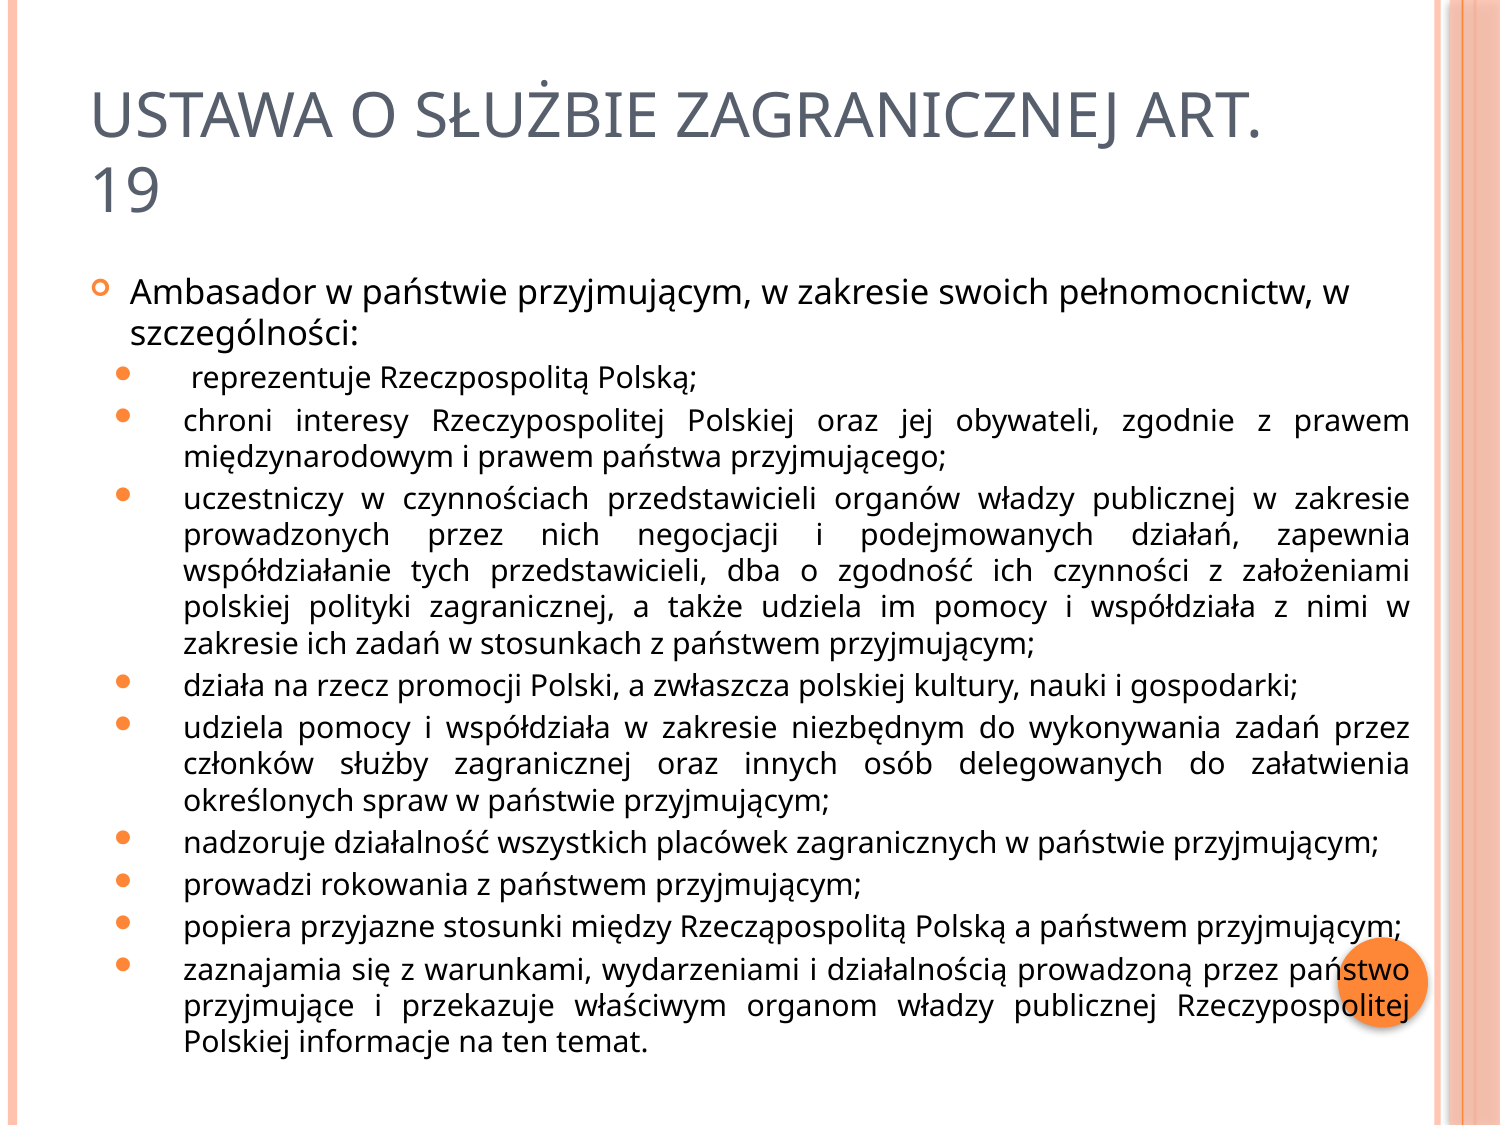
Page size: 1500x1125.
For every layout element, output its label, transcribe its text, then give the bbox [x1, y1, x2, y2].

list Ambasador w państwie przyjmującym, w zakresie swoich pełnomocnictw, w szczególności: reprezentuje Rzeczpospolitą Polską; chroni interesy Rzeczypospolitej Polskiej oraz jej obywateli, zgodnie z prawem międzynarodowym i prawem państwa przyjmującego; uczestniczy w czynnościach przedstawicieli organów władzy publicznej w zakresie prowadzonych przez nich negocjacji i podejmowanych działań, zapewnia współdziałanie tych przedstawicieli, dba o zgodność ich czynności z założeniami polskiej polityki zagranicznej, a także udziela im pomocy i współdziała z nimi w zakresie ich zadań w stosunkach z państwem przyjmującym; działa na rzecz promocji Polski, a zwłaszcza polskiej kultury, nauki i gospodarki; udziela pomocy i współdziała w zakresie niezbędnym do wykonywania zadań przez członków służby zagranicznej oraz innych osób delegowanych do załatwienia określonych spraw w państwie przyjmującym; nadzoruje działalność wszystkich placówek zagranicznych w państwie przyjmującym; prowadzi rokowania z państwem przyjmującym; popiera przyjazne stosunki między Rzecząpospolitą Polską a państwem przyjmującym; zaznajamia się z warunkami, wydarzeniami i działalnością prowadzoną przez państwo przyjmujące i przekazuje właściwym organom władzy publicznej Rzeczypospolitej Polskiej informacje na ten temat. [75, 262, 1425, 1083]
title Ustawa o służbie zagranicznej art. 19 [75, 45, 1300, 233]
